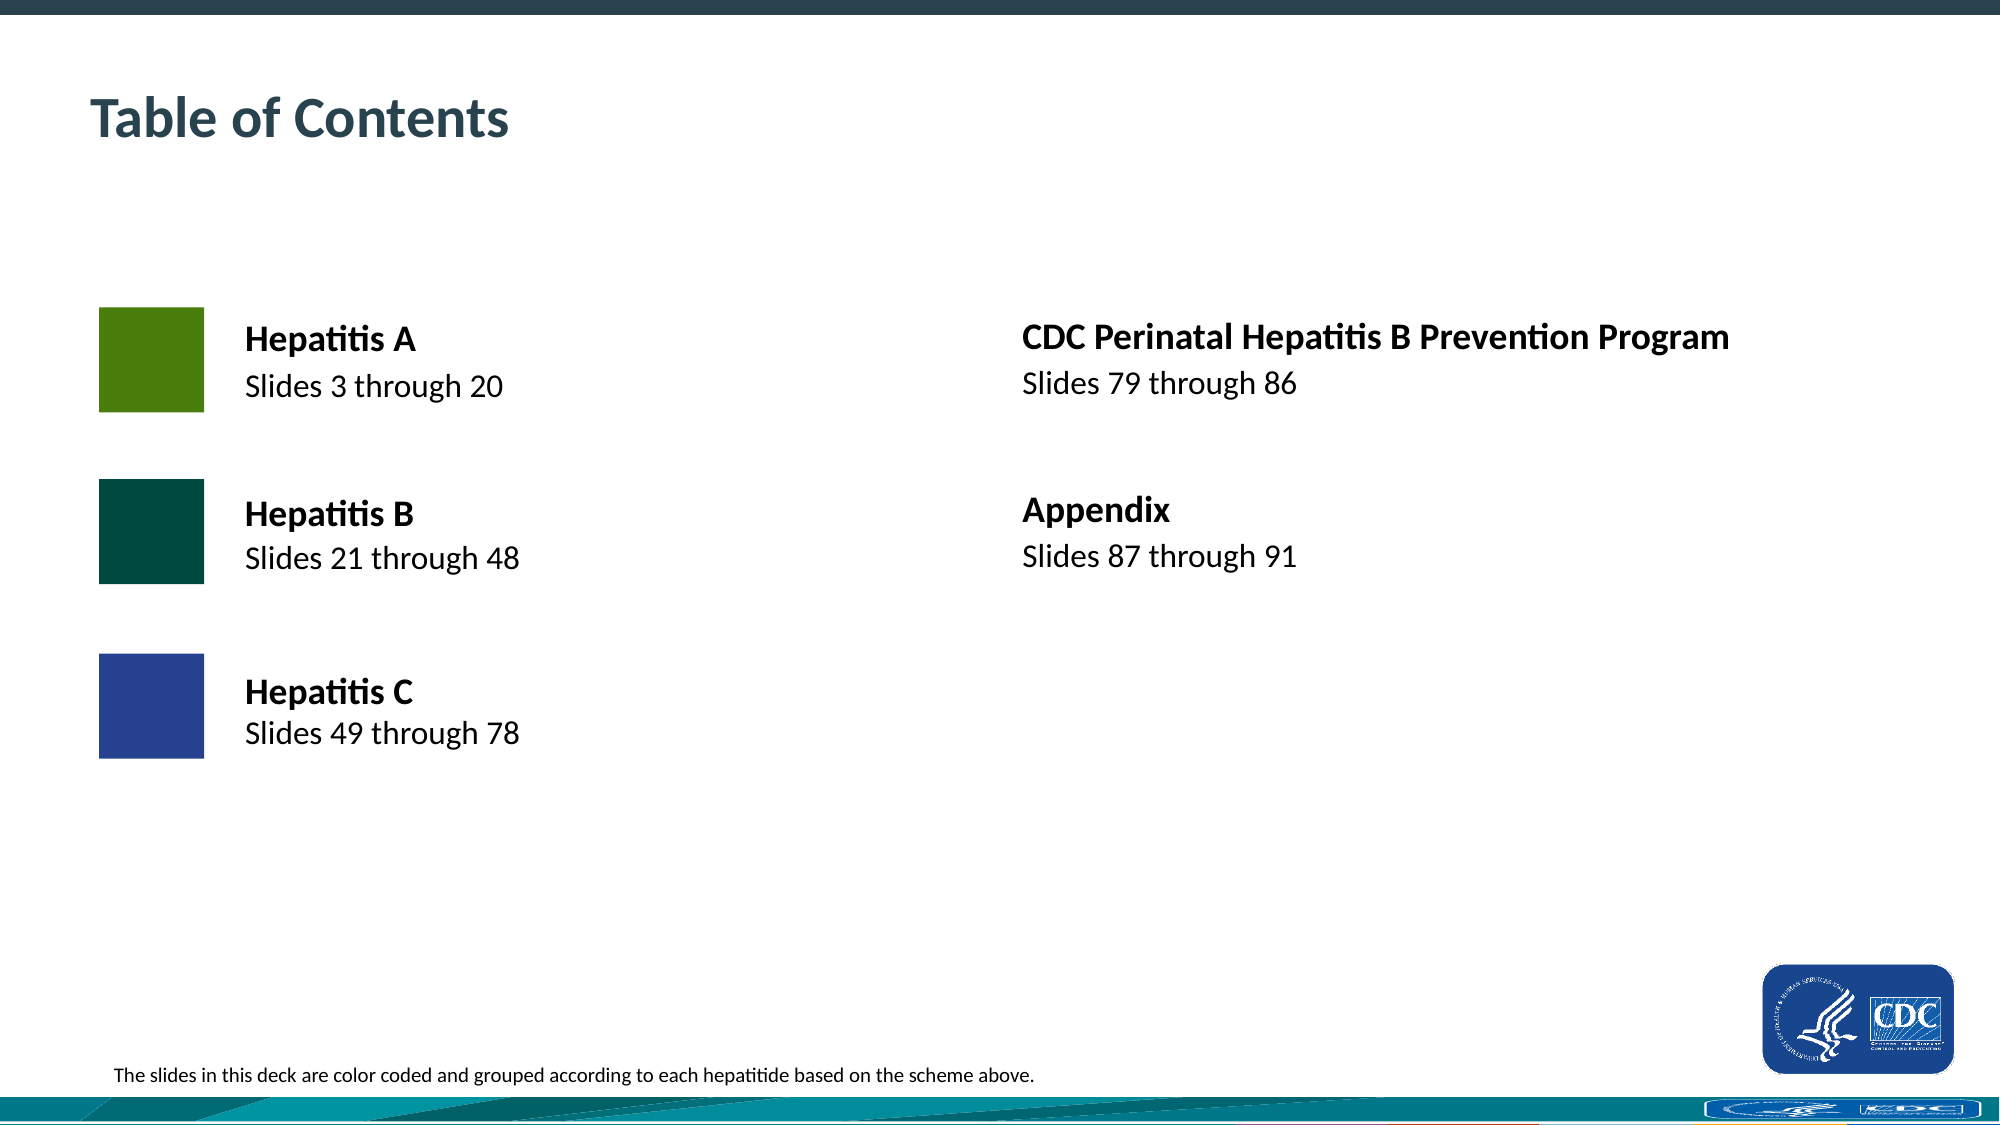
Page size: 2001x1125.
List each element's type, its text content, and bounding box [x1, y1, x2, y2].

text_box Slides 87 through 91 [1007, 527, 1472, 582]
text_box Slides 79 through 86 [1007, 353, 1472, 409]
text_box Appendix [1007, 477, 1568, 538]
text_box Slides 21 through 48 [230, 528, 694, 584]
text_box The slides in this deck are color coded and grouped according to each hepatitide based on the scheme above. [99, 1054, 1366, 1095]
picture [1761, 963, 1955, 1075]
text_box [98, 478, 205, 585]
title Table of Contents [75, 71, 1955, 174]
text_box Slides 3 through 20 [230, 357, 694, 412]
text_box Slides 49 through 78 [230, 704, 694, 759]
text_box CDC Perinatal Hepatitis B Prevention Program [1007, 304, 1793, 365]
text_box Hepatitis C [230, 659, 790, 720]
text_box [98, 653, 205, 760]
text_box [98, 306, 205, 413]
text_box Hepatitis B [230, 481, 789, 542]
text_box Hepatitis A [230, 306, 515, 357]
